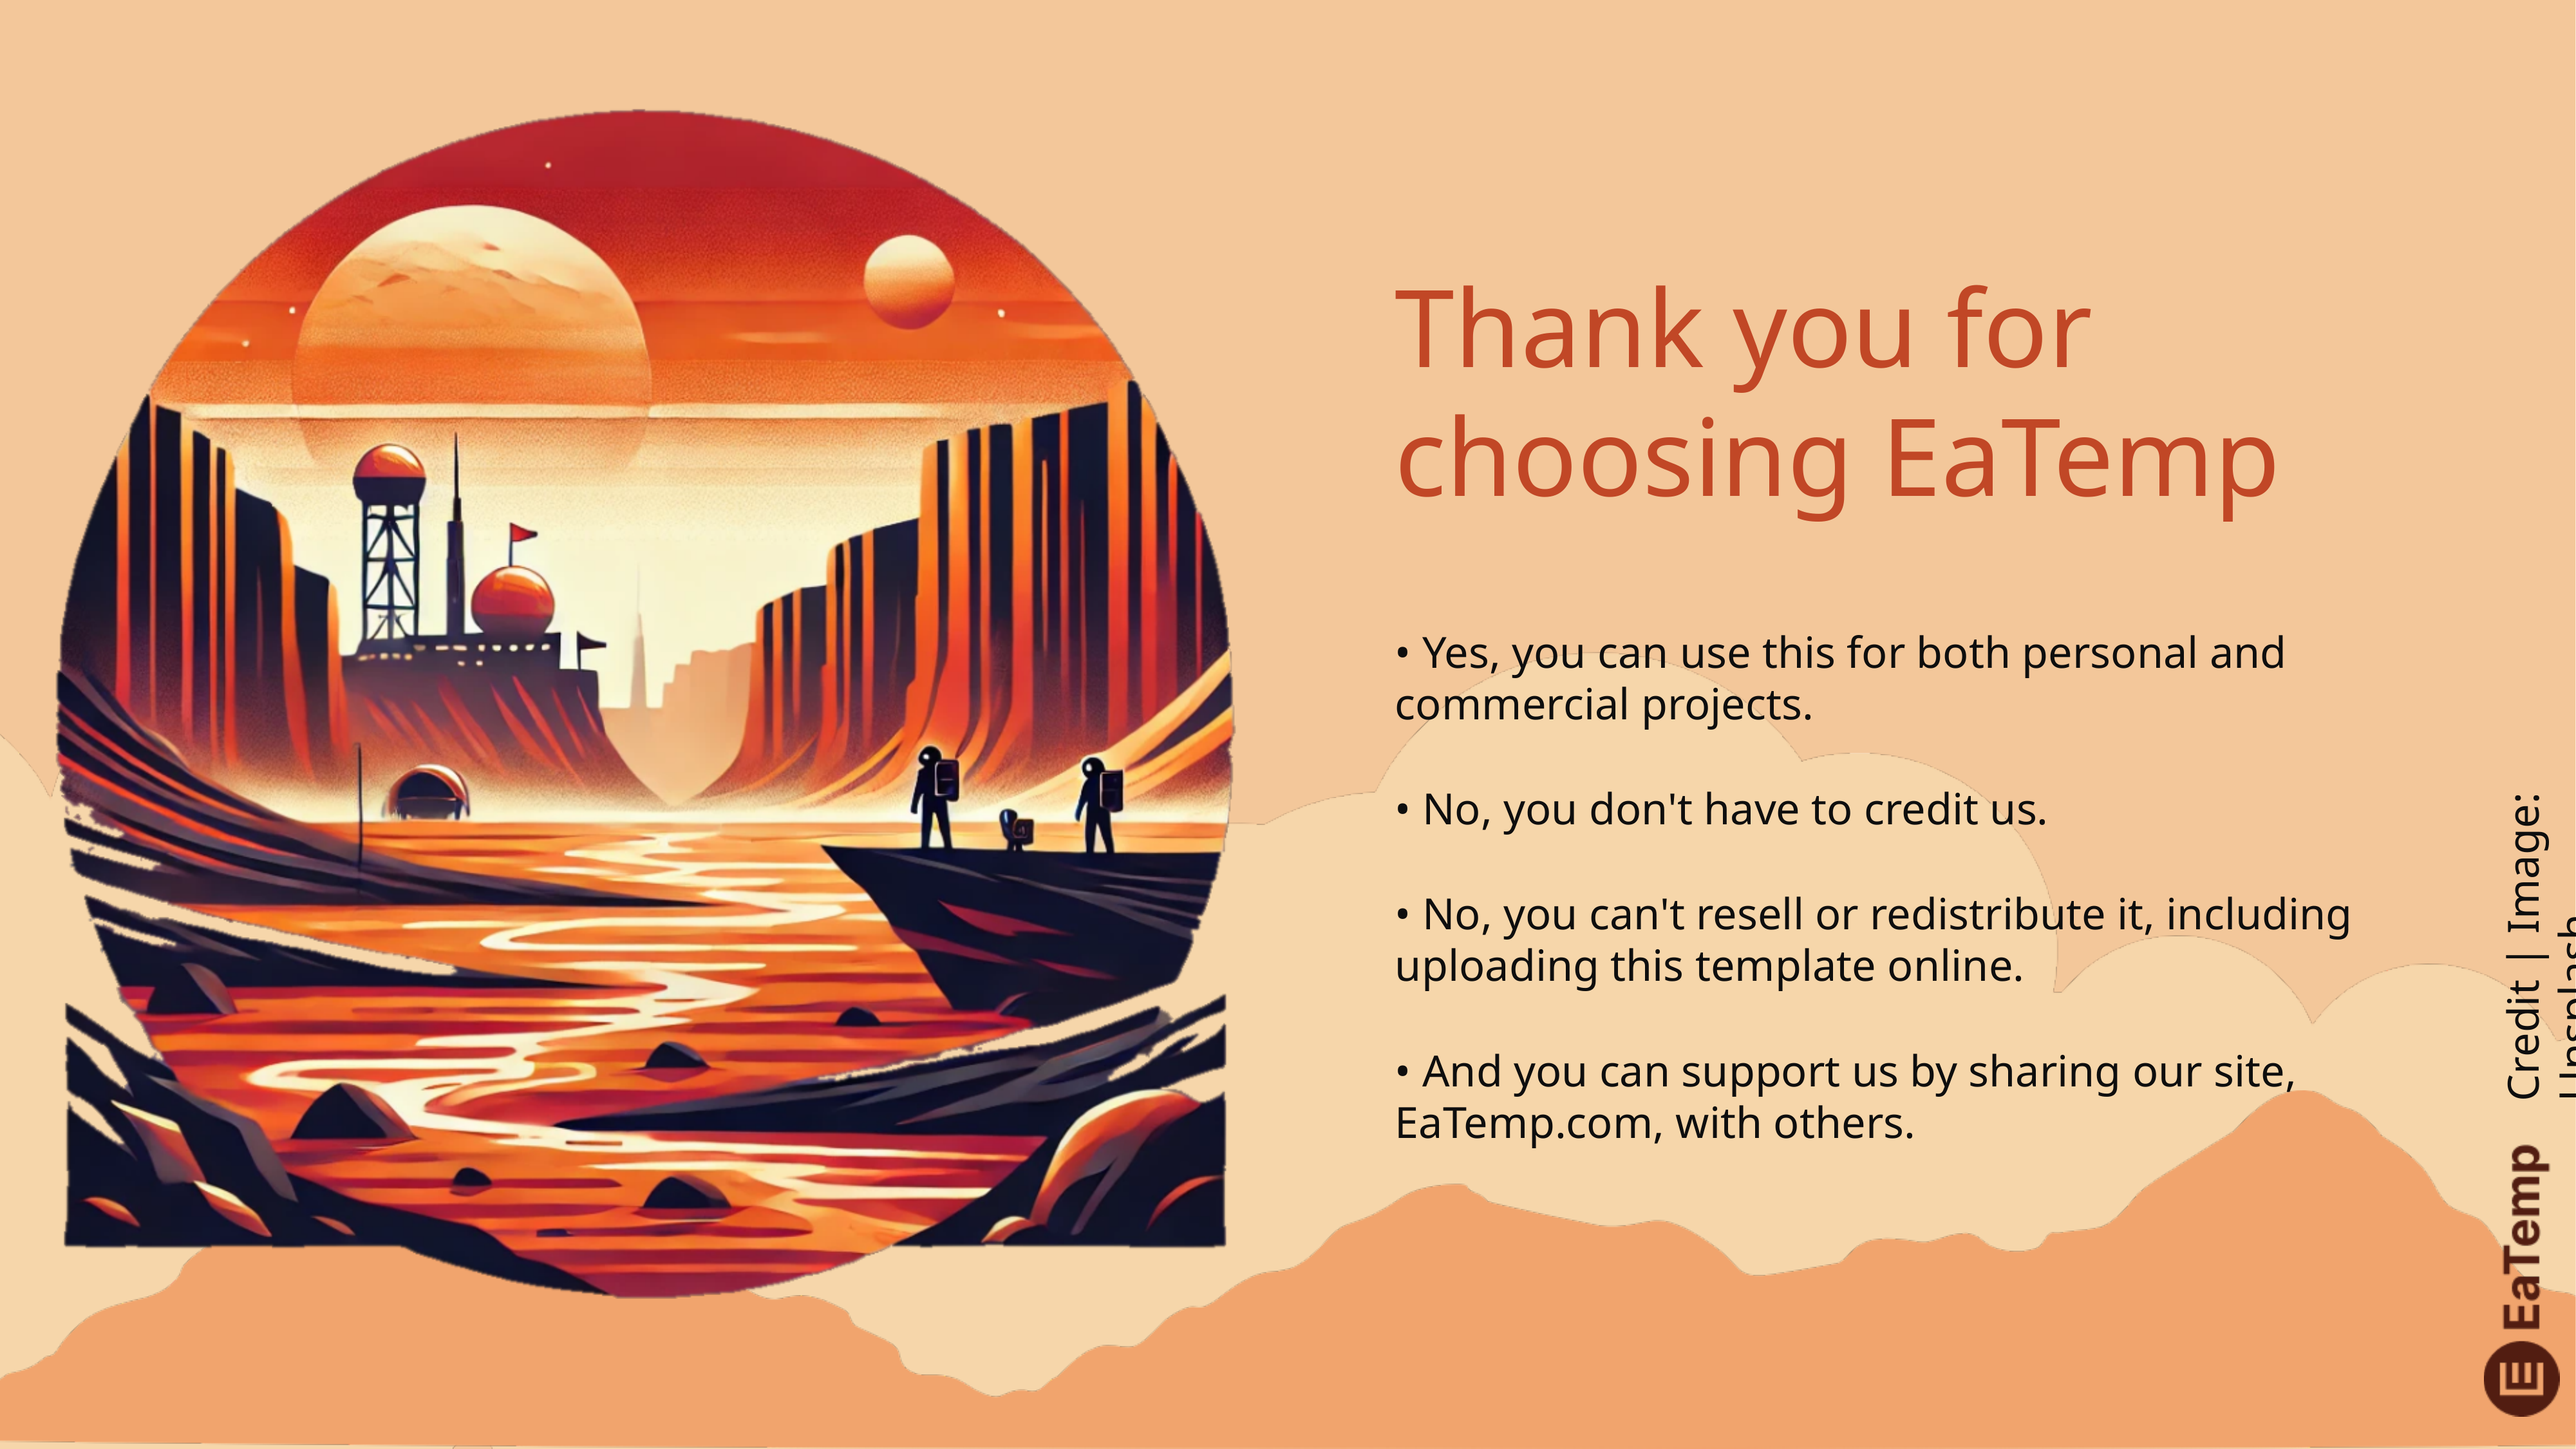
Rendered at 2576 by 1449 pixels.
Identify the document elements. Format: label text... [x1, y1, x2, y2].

text_box Thank you for choosing EaTemp [1395, 260, 2505, 384]
picture [0, 92, 2576, 1449]
